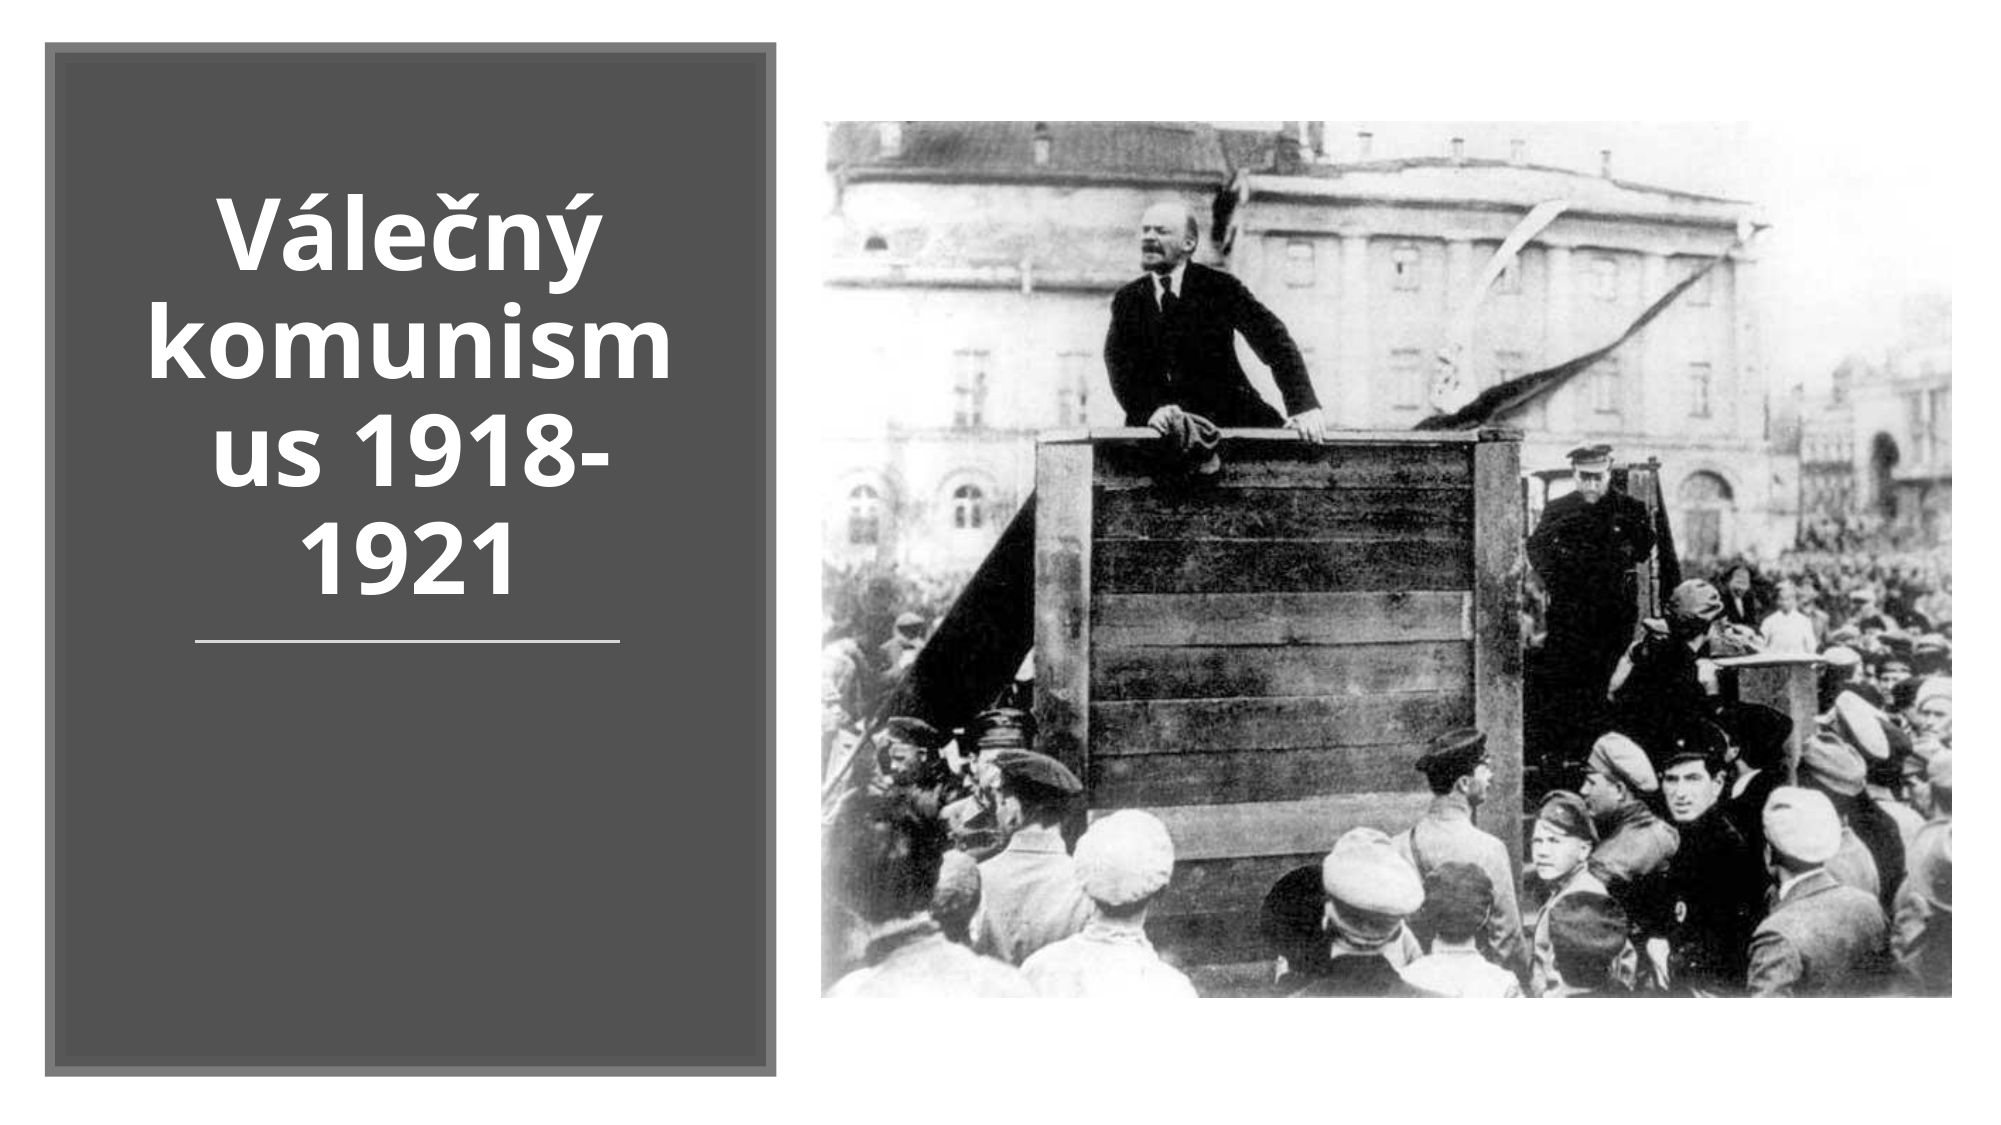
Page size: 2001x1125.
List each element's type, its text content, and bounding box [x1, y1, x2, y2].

title Válečný komunismus 1918-1921 [110, 149, 711, 624]
text_box [54, 52, 767, 1067]
picture [821, 121, 1952, 998]
